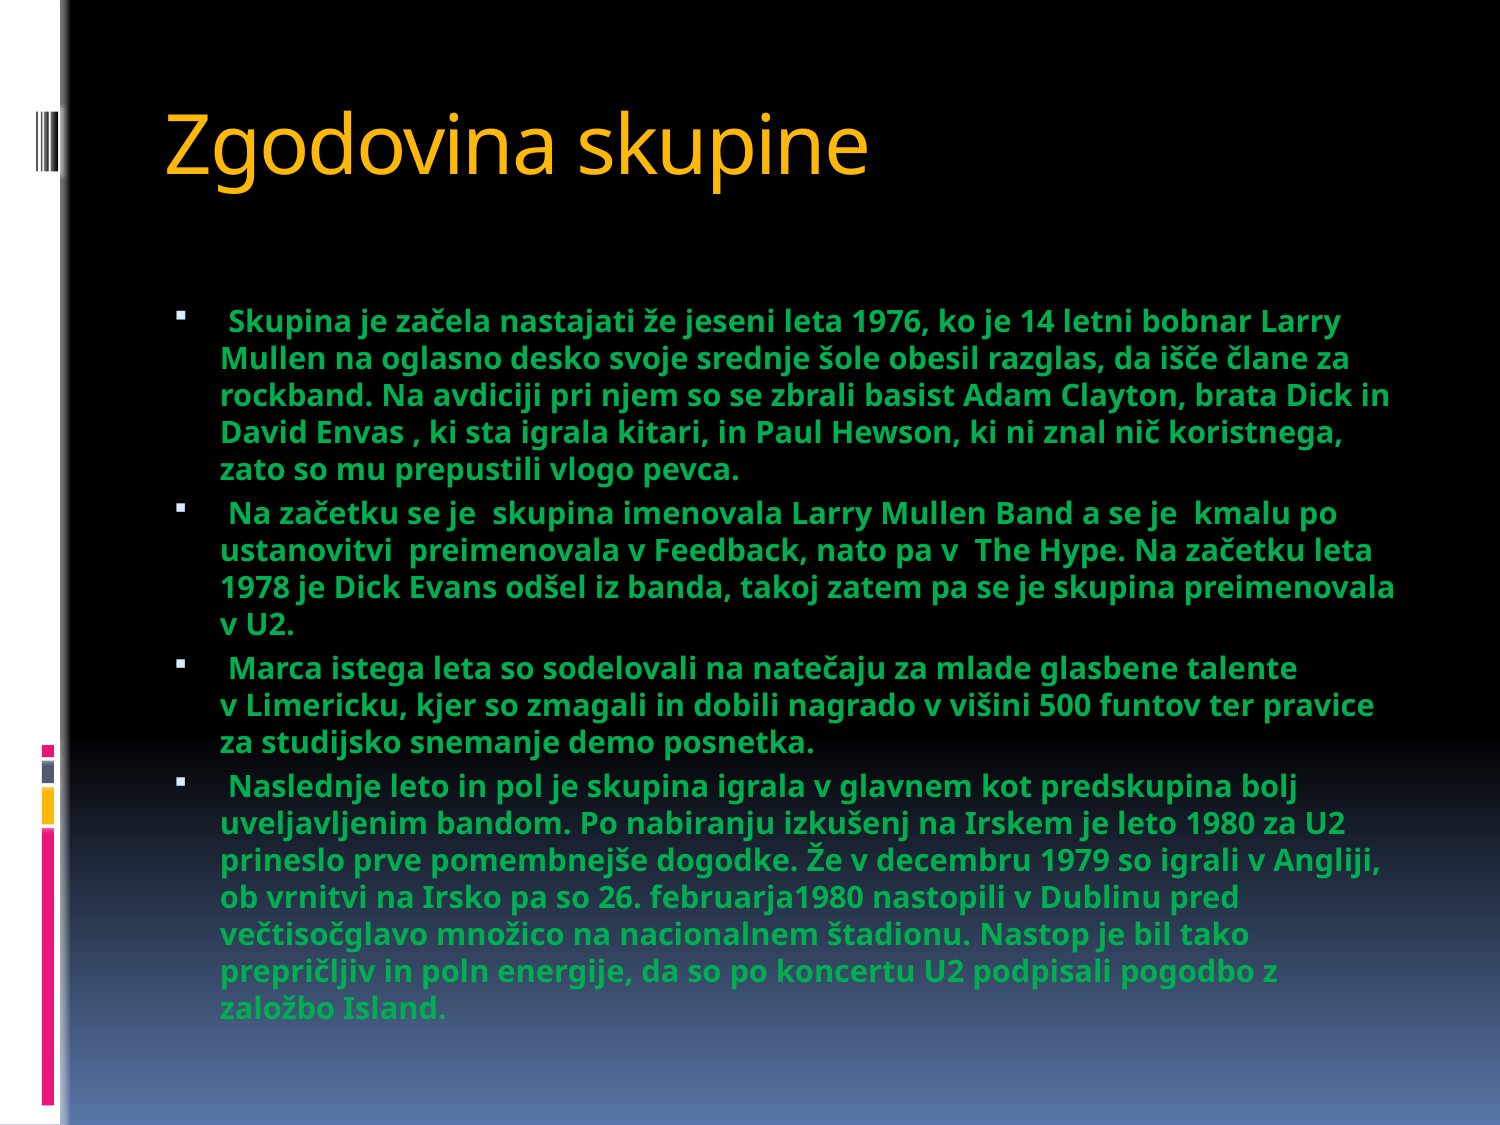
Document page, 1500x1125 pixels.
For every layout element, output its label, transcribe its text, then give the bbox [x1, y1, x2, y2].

title Zgodovina skupine [150, 84, 1425, 235]
list Skupina je začela nastajati že jeseni leta 1976, ko je 14 letni bobnar Larry Mullen na oglasno desko svoje srednje šole obesil razglas, da išče člane za rockband. Na avdiciji pri njem so se zbrali basist Adam Clayton, brata Dick in David Envas , ki sta igrala kitari, in Paul Hewson, ki ni znal nič koristnega, zato so mu prepustili vlogo pevca. Na začetku se je skupina imenovala Larry Mullen Band a se je kmalu po ustanovitvi preimenovala v Feedback, nato pa v The Hype. Na začetku leta 1978 je Dick Evans odšel iz banda, takoj zatem pa se je skupina preimenovala v U2. Marca istega leta so sodelovali na natečaju za mlade glasbene talente v Limericku, kjer so zmagali in dobili nagrado v višini 500 funtov ter pravice za studijsko snemanje demo posnetka. Naslednje leto in pol je skupina igrala v glavnem kot predskupina bolj uveljavljenim bandom. Po nabiranju izkušenj na Irskem je leto 1980 za U2 prineslo prve pomembnejše dogodke. Že v decembru 1979 so igrali v Angliji, ob vrnitvi na Irsko pa so 26. februarja1980 nastopili v Dublinu pred večtisočglavo množico na nacionalnem štadionu. Nastop je bil tako prepričljiv in poln energije, da so po koncertu U2 podpisali pogodbo z založbo Island. [150, 292, 1425, 1043]
